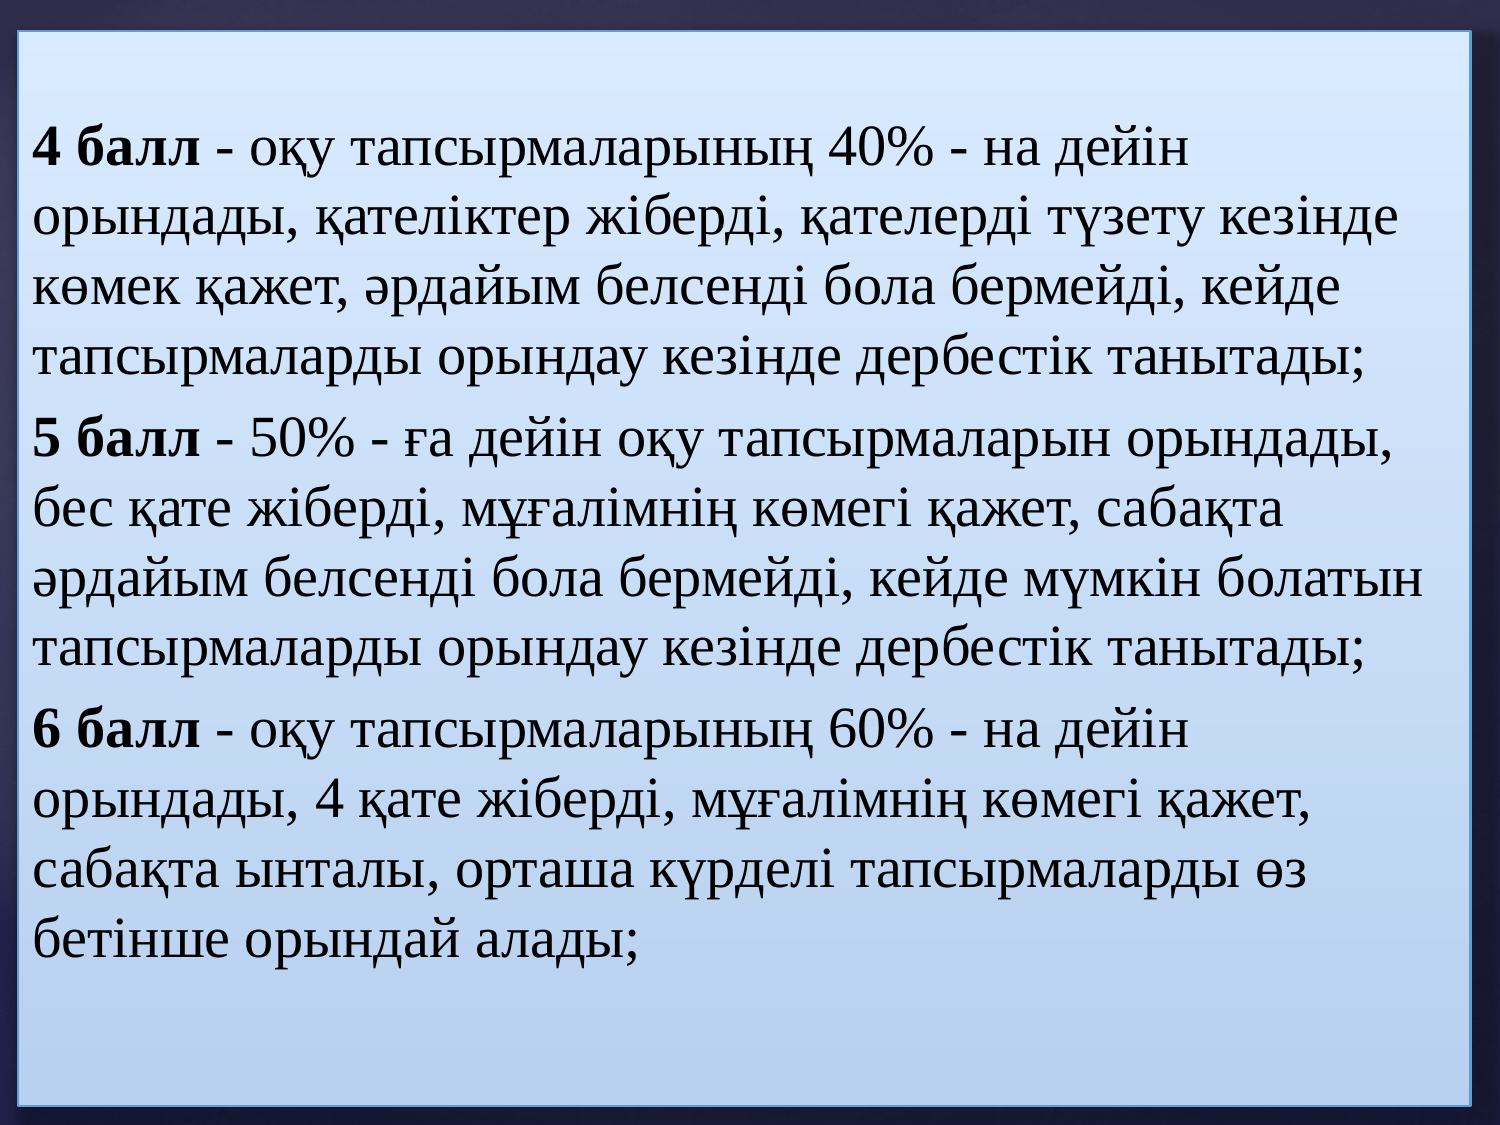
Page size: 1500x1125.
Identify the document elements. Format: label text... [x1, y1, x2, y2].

list 4 балл - оқу тапсырмаларының 40% - на дейін орындады, қателіктер жіберді, қателерді түзету кезінде көмек қажет, әрдайым белсенді бола бермейді, кейде тапсырмаларды орындау кезінде дербестік танытады; 5 балл - 50% - ға дейін оқу тапсырмаларын орындады, бес қате жіберді, мұғалімнің көмегі қажет, сабақта әрдайым белсенді бола бермейді, кейде мүмкін болатын тапсырмаларды орындау кезінде дербестік танытады; 6 балл - оқу тапсырмаларының 60% - на дейін орындады, 4 қате жіберді, мұғалімнің көмегі қажет, сабақта ынталы, орташа күрделі тапсырмаларды өз бетінше орындай алады; [17, 30, 1472, 1107]
